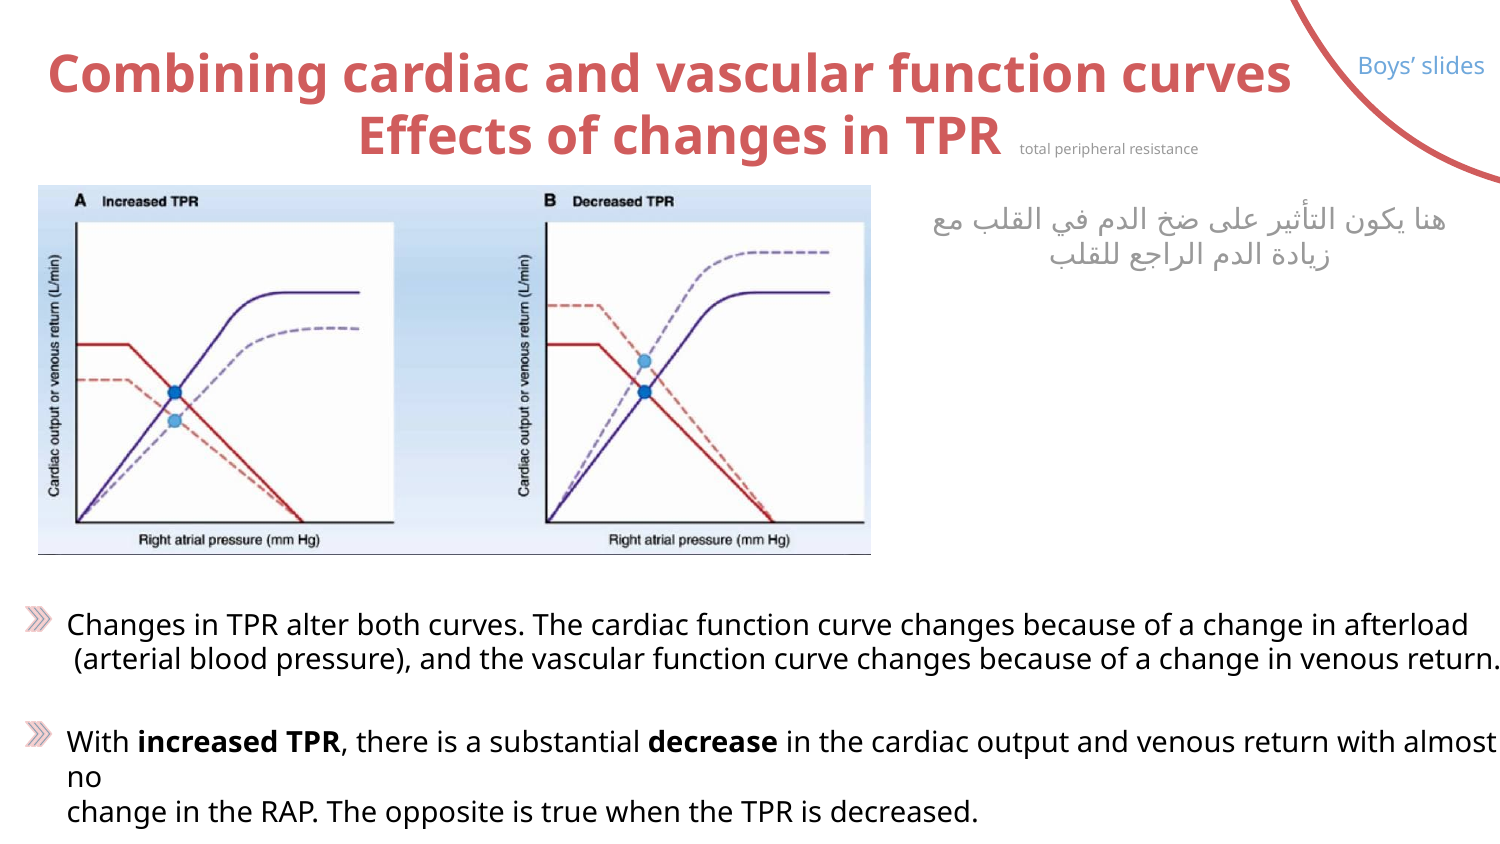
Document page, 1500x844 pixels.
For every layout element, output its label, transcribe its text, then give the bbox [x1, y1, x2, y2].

text_box Boys’ slides [1326, 35, 1500, 94]
text_box هنا يكون التأثير على ضخ الدم في القلب مع زيادة الدم الراجع للقلب [907, 185, 1473, 286]
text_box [25, 721, 52, 747]
text_box Changes in TPR alter both curves. The cardiac function curve changes because of a change in afterload (arterial blood pressure), and the vascular function curve changes because of a change in venous return. [51, 590, 1500, 708]
text_box With increased TPR, there is a substantial decrease in the cardiac output and venous return with almost no change in the RAP. The opposite is true when the TPR is decreased. [51, 708, 1500, 844]
picture [38, 185, 871, 555]
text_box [25, 606, 52, 632]
title Combining cardiac and vascular function curves Effects of changes in TPR total peripheral resistance [32, 25, 1431, 200]
